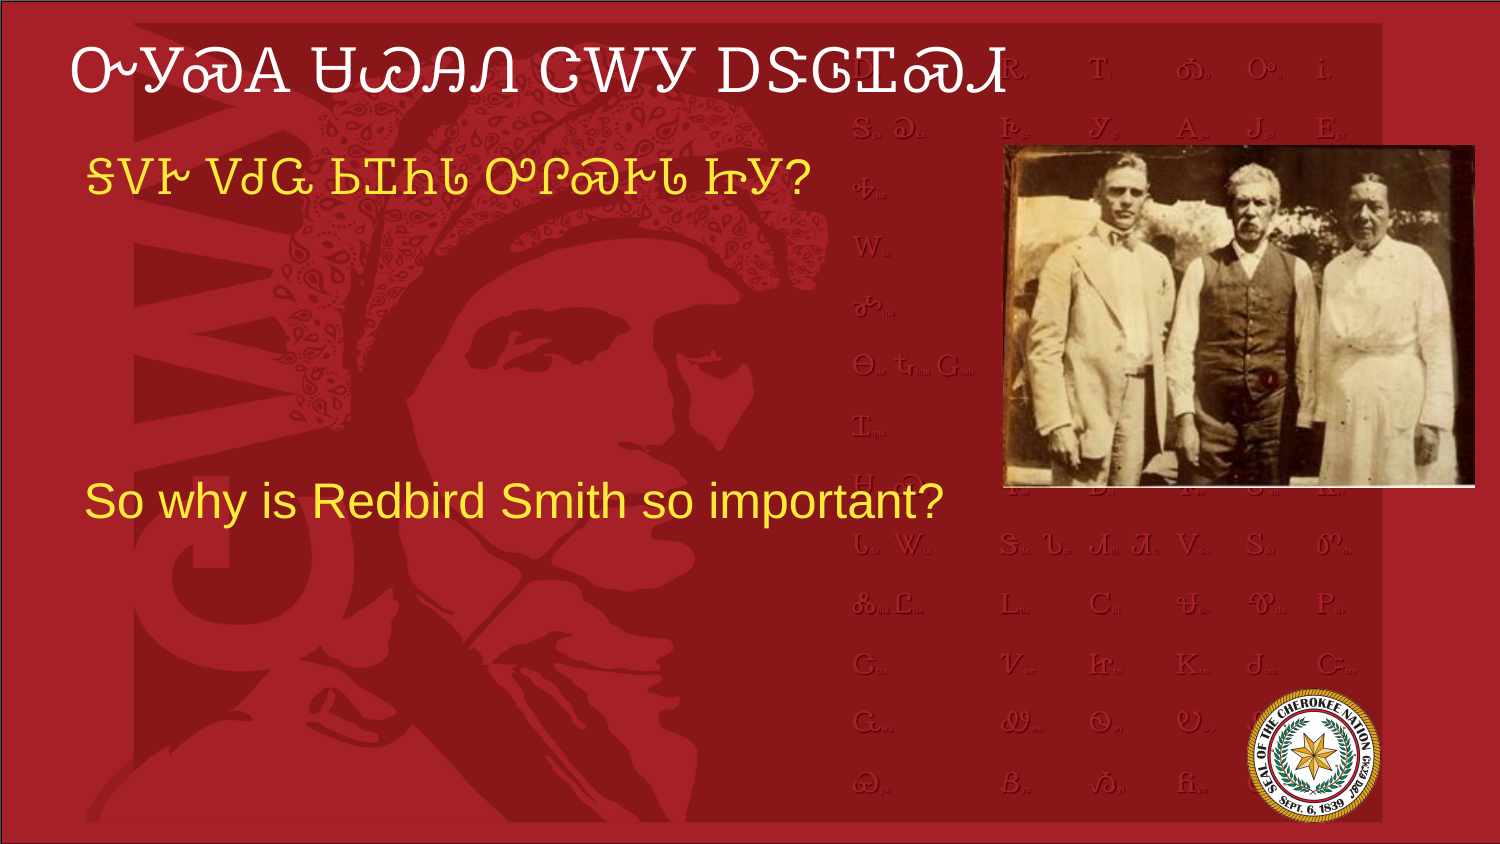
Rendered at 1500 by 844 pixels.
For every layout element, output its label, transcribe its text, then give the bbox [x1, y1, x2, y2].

list ᎦᏙᎨ ᏙᏧᏩ ᏏᏆᏂᏓ ᎤᎵᏍᎨᏓ ᏥᎩ? [68, 120, 1047, 417]
picture [0, 0, 1500, 844]
list So why is Redbird Smith so important? [68, 445, 1047, 741]
title ᏅᎩᏍᎪ ᏌᏊᎯᏁ ᏣᎳᎩ ᎠᏕᎶᏆᏍᏗ [53, 7, 1426, 121]
